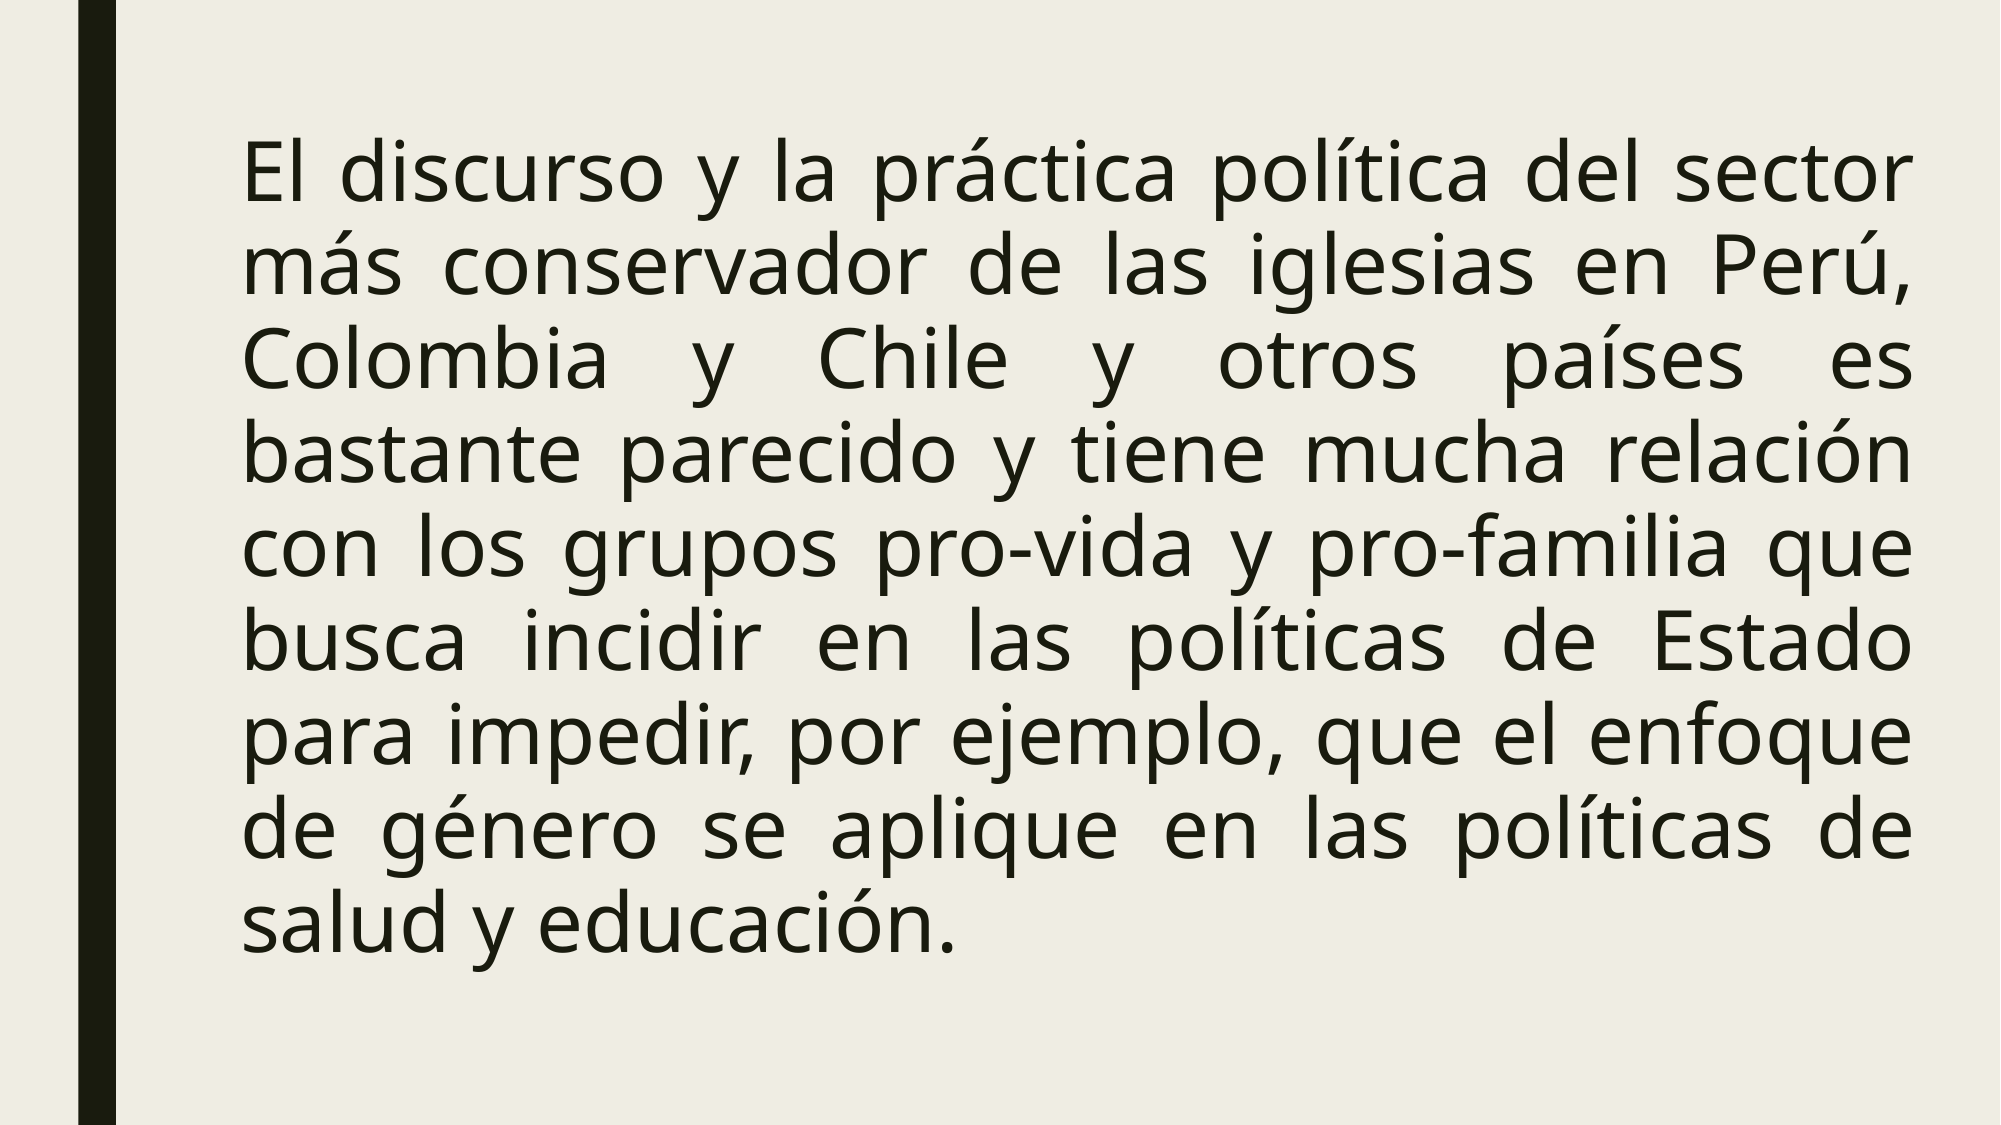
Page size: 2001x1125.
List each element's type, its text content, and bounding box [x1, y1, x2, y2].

list El discurso y la práctica política del sector más conservador de las iglesias en Perú, Colombia y Chile y otros países es bastante parecido y tiene mucha relación con los grupos pro-vida y pro-familia que busca incidir en las políticas de Estado para impedir, por ejemplo, que el enfoque de género se aplique en las políticas de salud y educación. [225, 68, 1932, 1047]
